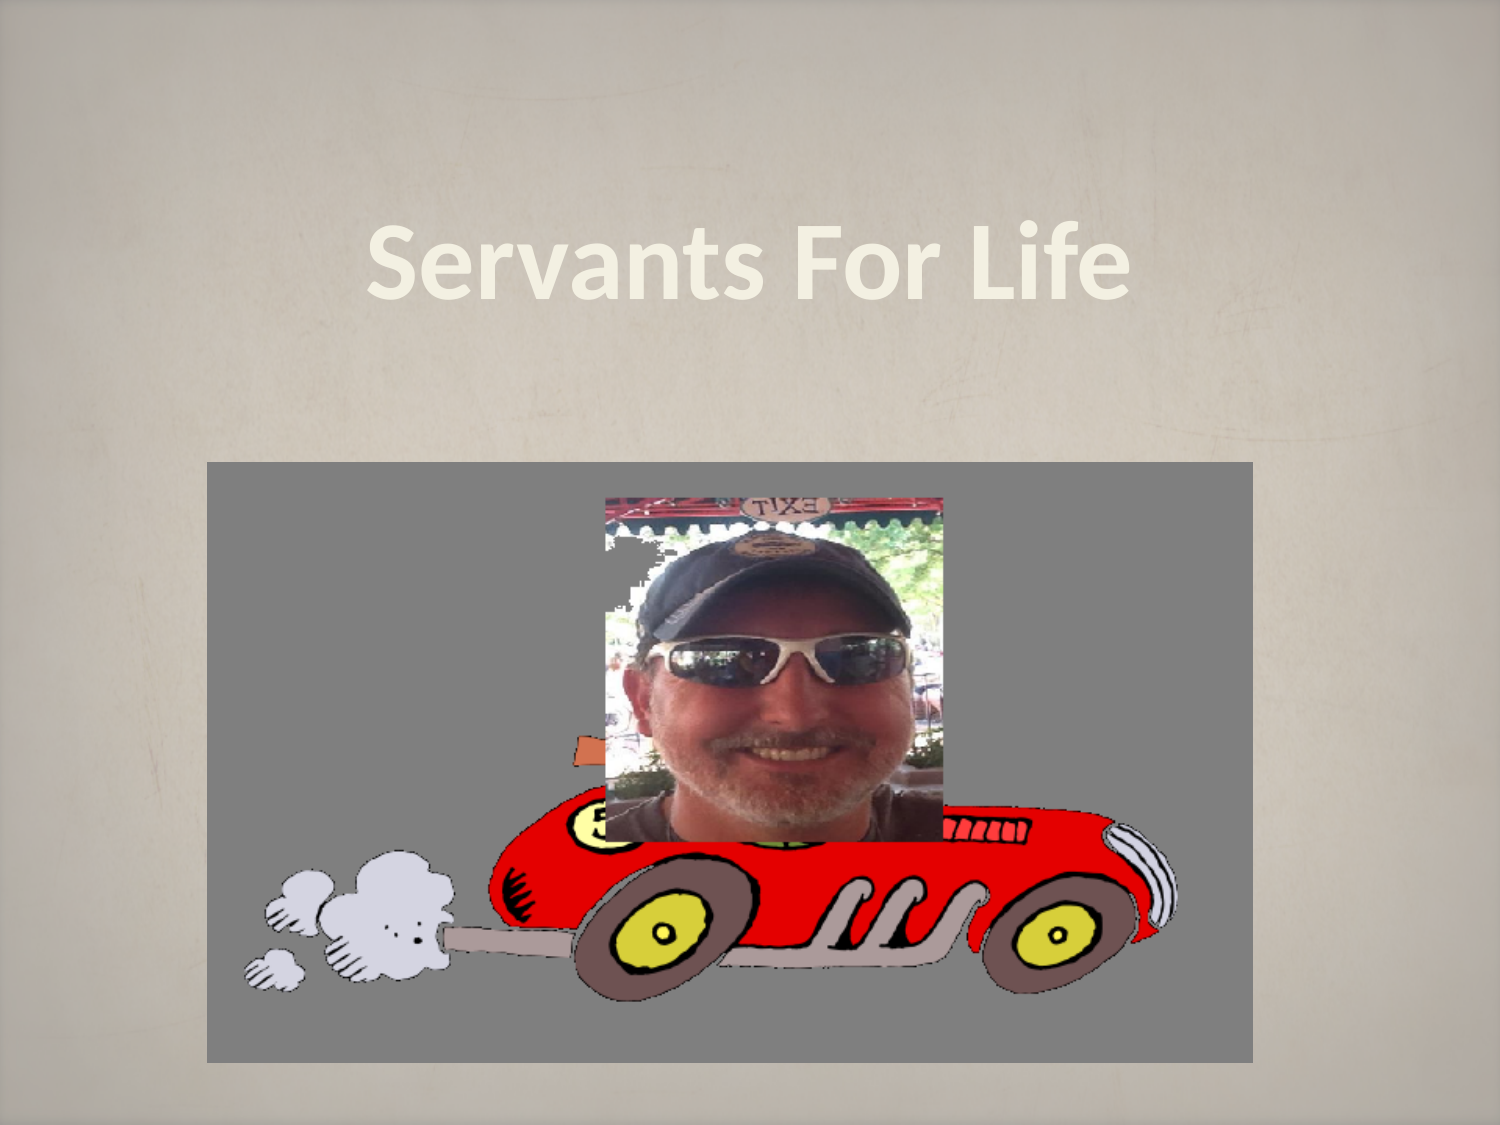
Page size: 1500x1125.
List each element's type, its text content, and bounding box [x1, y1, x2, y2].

text_box Servants For Life [206, 179, 1294, 330]
picture [207, 462, 1254, 1063]
